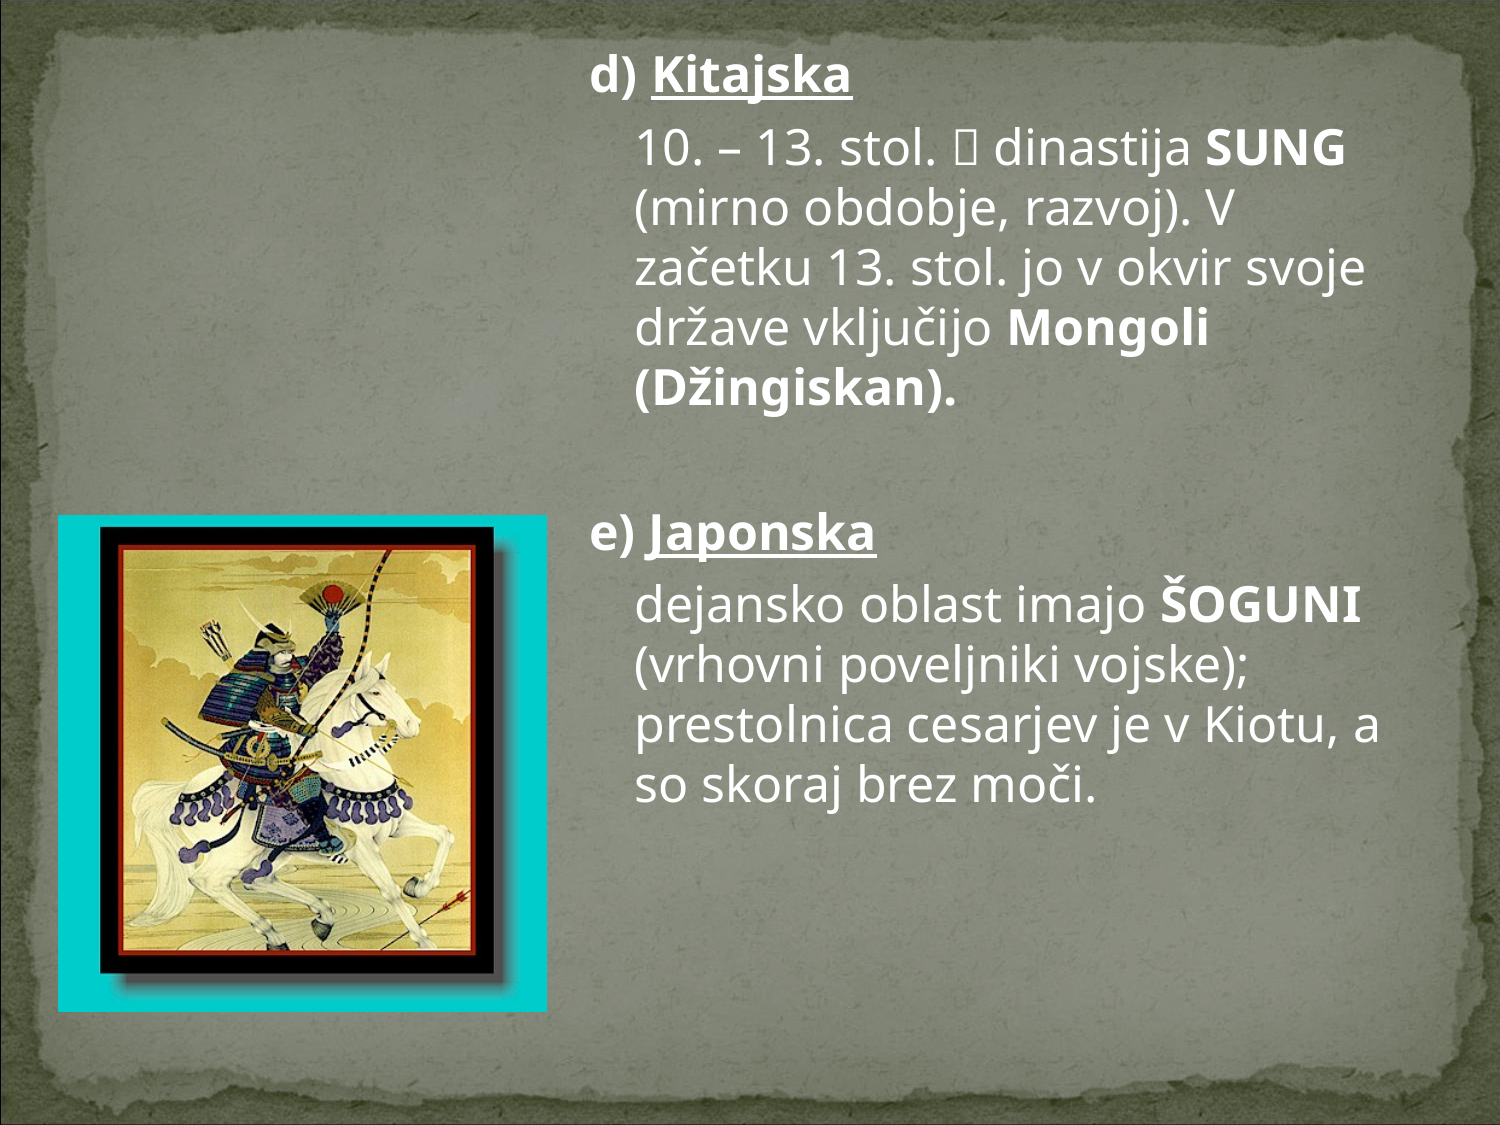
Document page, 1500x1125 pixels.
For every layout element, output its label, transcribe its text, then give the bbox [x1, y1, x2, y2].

list d) Kitajska 10. – 13. stol.  dinastija SUNG (mirno obdobje, razvoj). V začetku 13. stol. jo v okvir svoje države vključijo Mongoli (Džingiskan). e) Japonska dejansko oblast imajo ŠOGUNI (vrhovni poveljniki vojske); prestolnica cesarjev je v Kiotu, a so skoraj brez moči. [574, 35, 1442, 1067]
picture [0, 0, 1500, 1125]
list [60, 517, 546, 1011]
